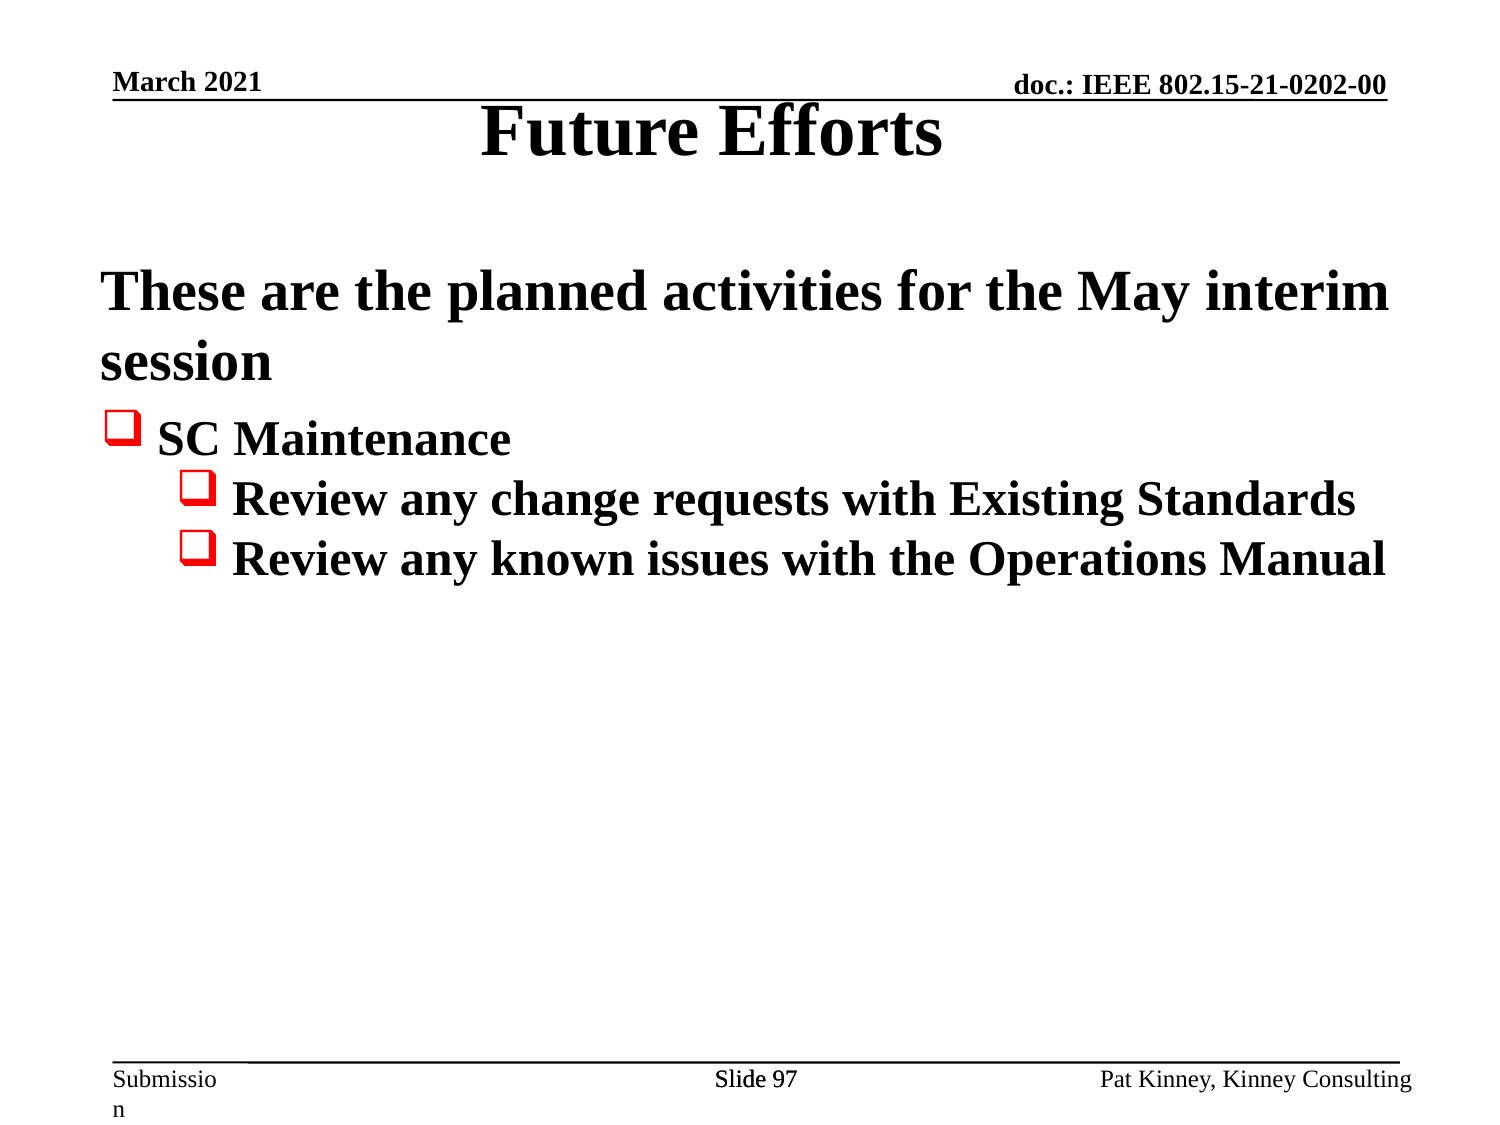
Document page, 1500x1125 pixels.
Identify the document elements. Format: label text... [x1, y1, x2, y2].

footer Pat Kinney, Kinney Consulting [900, 1062, 1413, 1093]
title Future Efforts [75, 62, 1350, 188]
text_box These are the planned activities for the May interim session SC Maintenance Review any change requests with Existing Standards Review any known issues with the Operations Manual [85, 245, 1450, 593]
text_box Slide 97 [675, 1062, 838, 1093]
